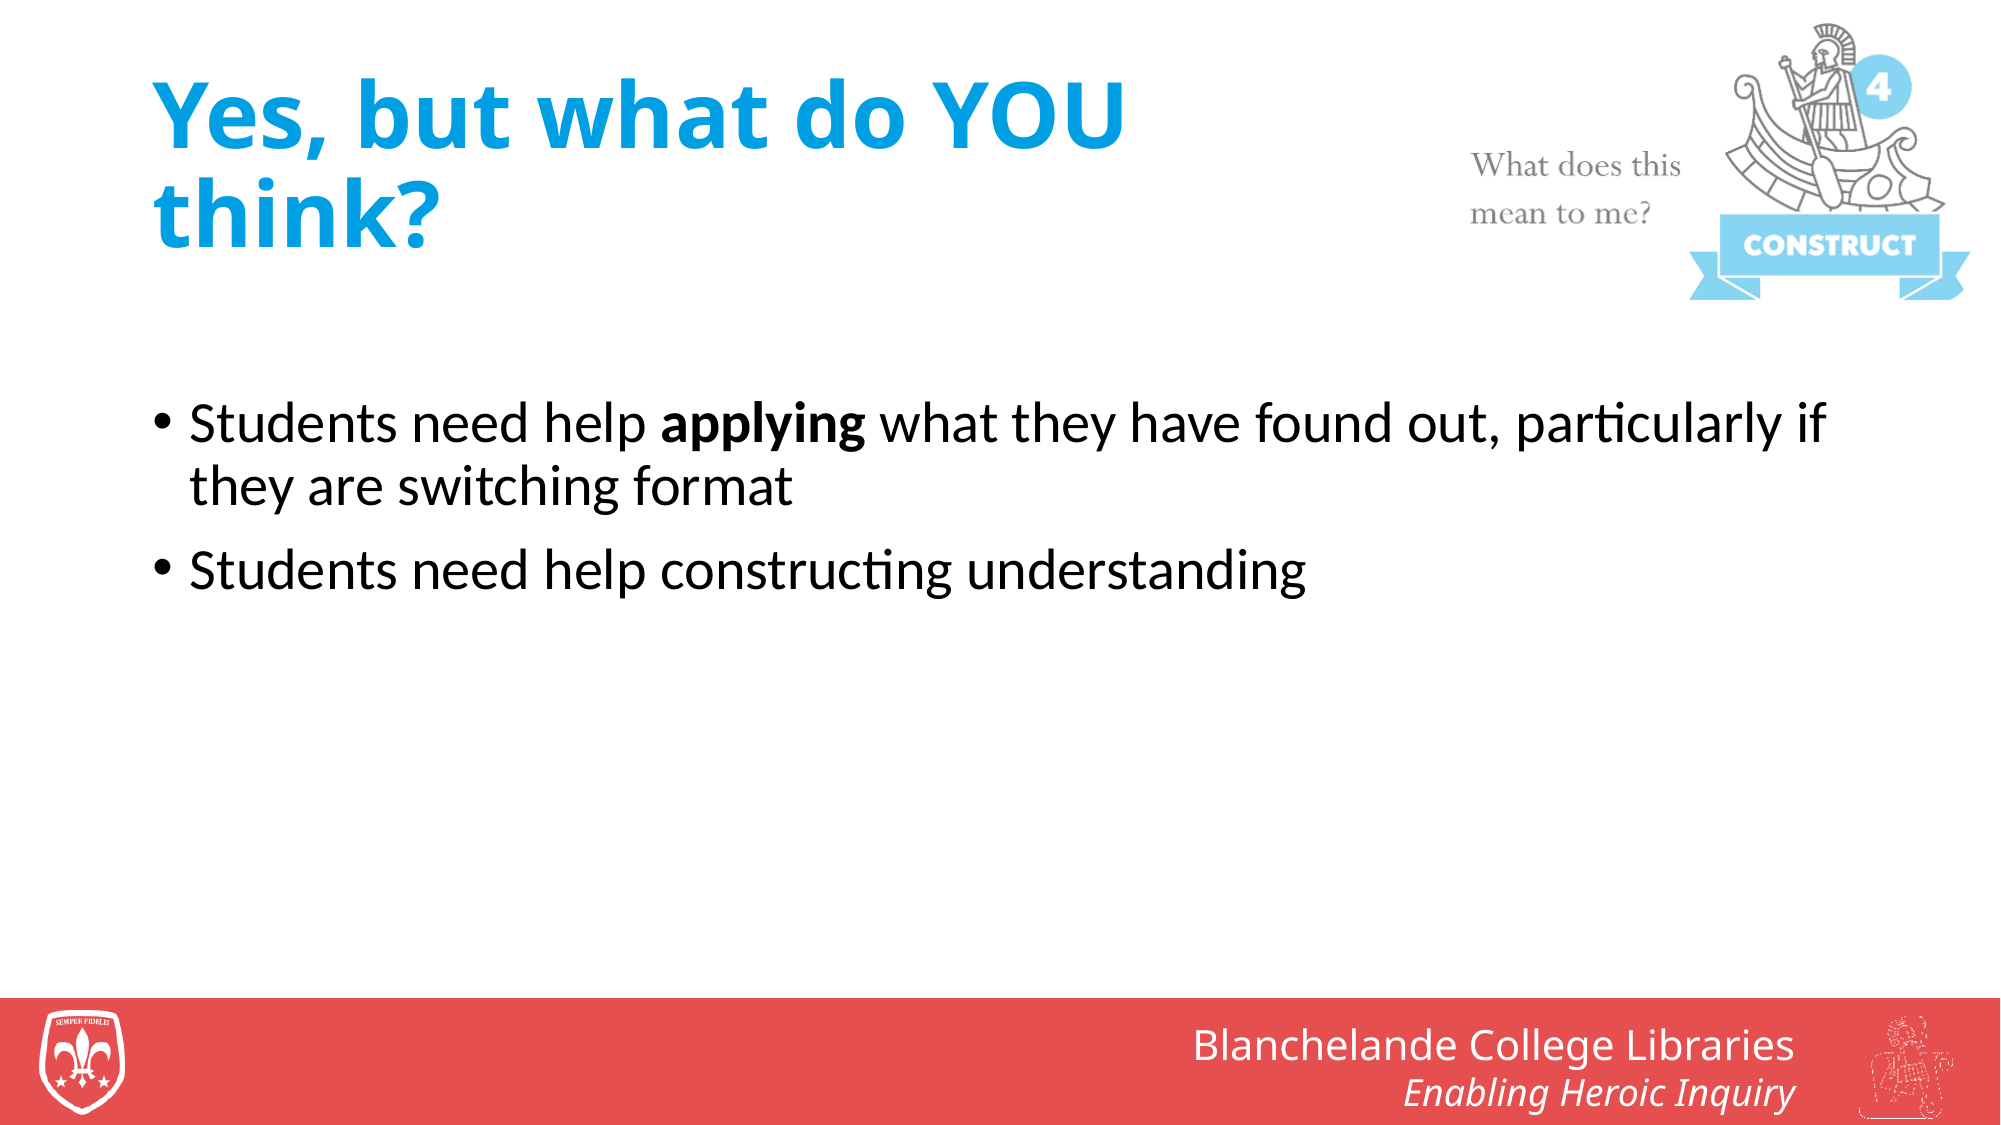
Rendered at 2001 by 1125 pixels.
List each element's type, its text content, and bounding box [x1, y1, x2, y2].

title Yes, but what do YOU think? [137, 59, 1416, 278]
list Students need help applying what they have found out, particularly if they are switching format Students need help constructing understanding [137, 384, 1863, 968]
picture [1440, 9, 1978, 306]
picture [39, 1010, 125, 1115]
